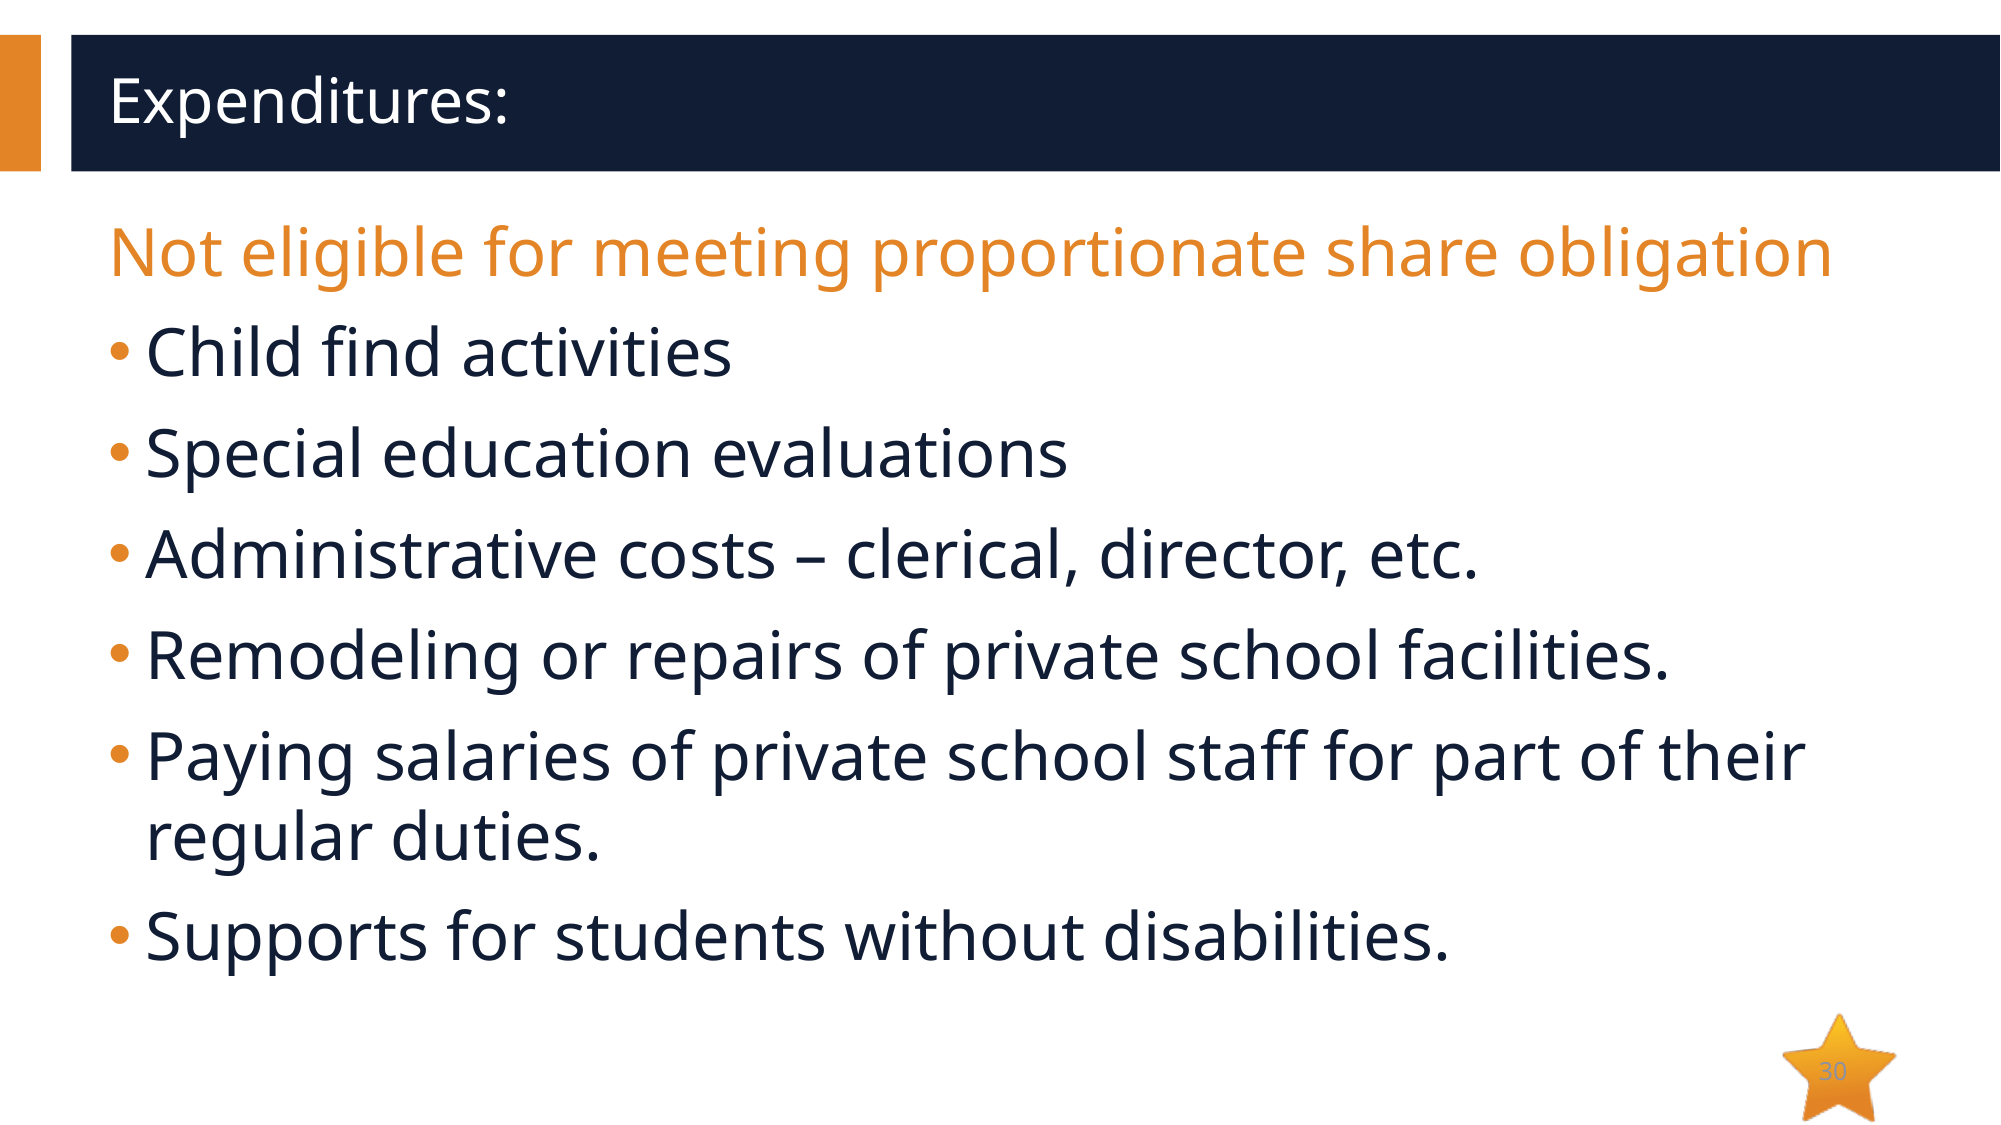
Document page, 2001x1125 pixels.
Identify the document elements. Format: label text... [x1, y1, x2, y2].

picture [1775, 1031, 1909, 1125]
slide_number 30 [1412, 1042, 1863, 1103]
title Expenditures: [93, 47, 1959, 159]
list Not eligible for meeting proportionate share obligation Child find activities Special education evaluations Administrative costs – clerical, director, etc. Remodeling or repairs of private school facilities. Paying salaries of private school staff for part of their regular duties. Supports for students without disabilities. [93, 201, 1959, 1031]
